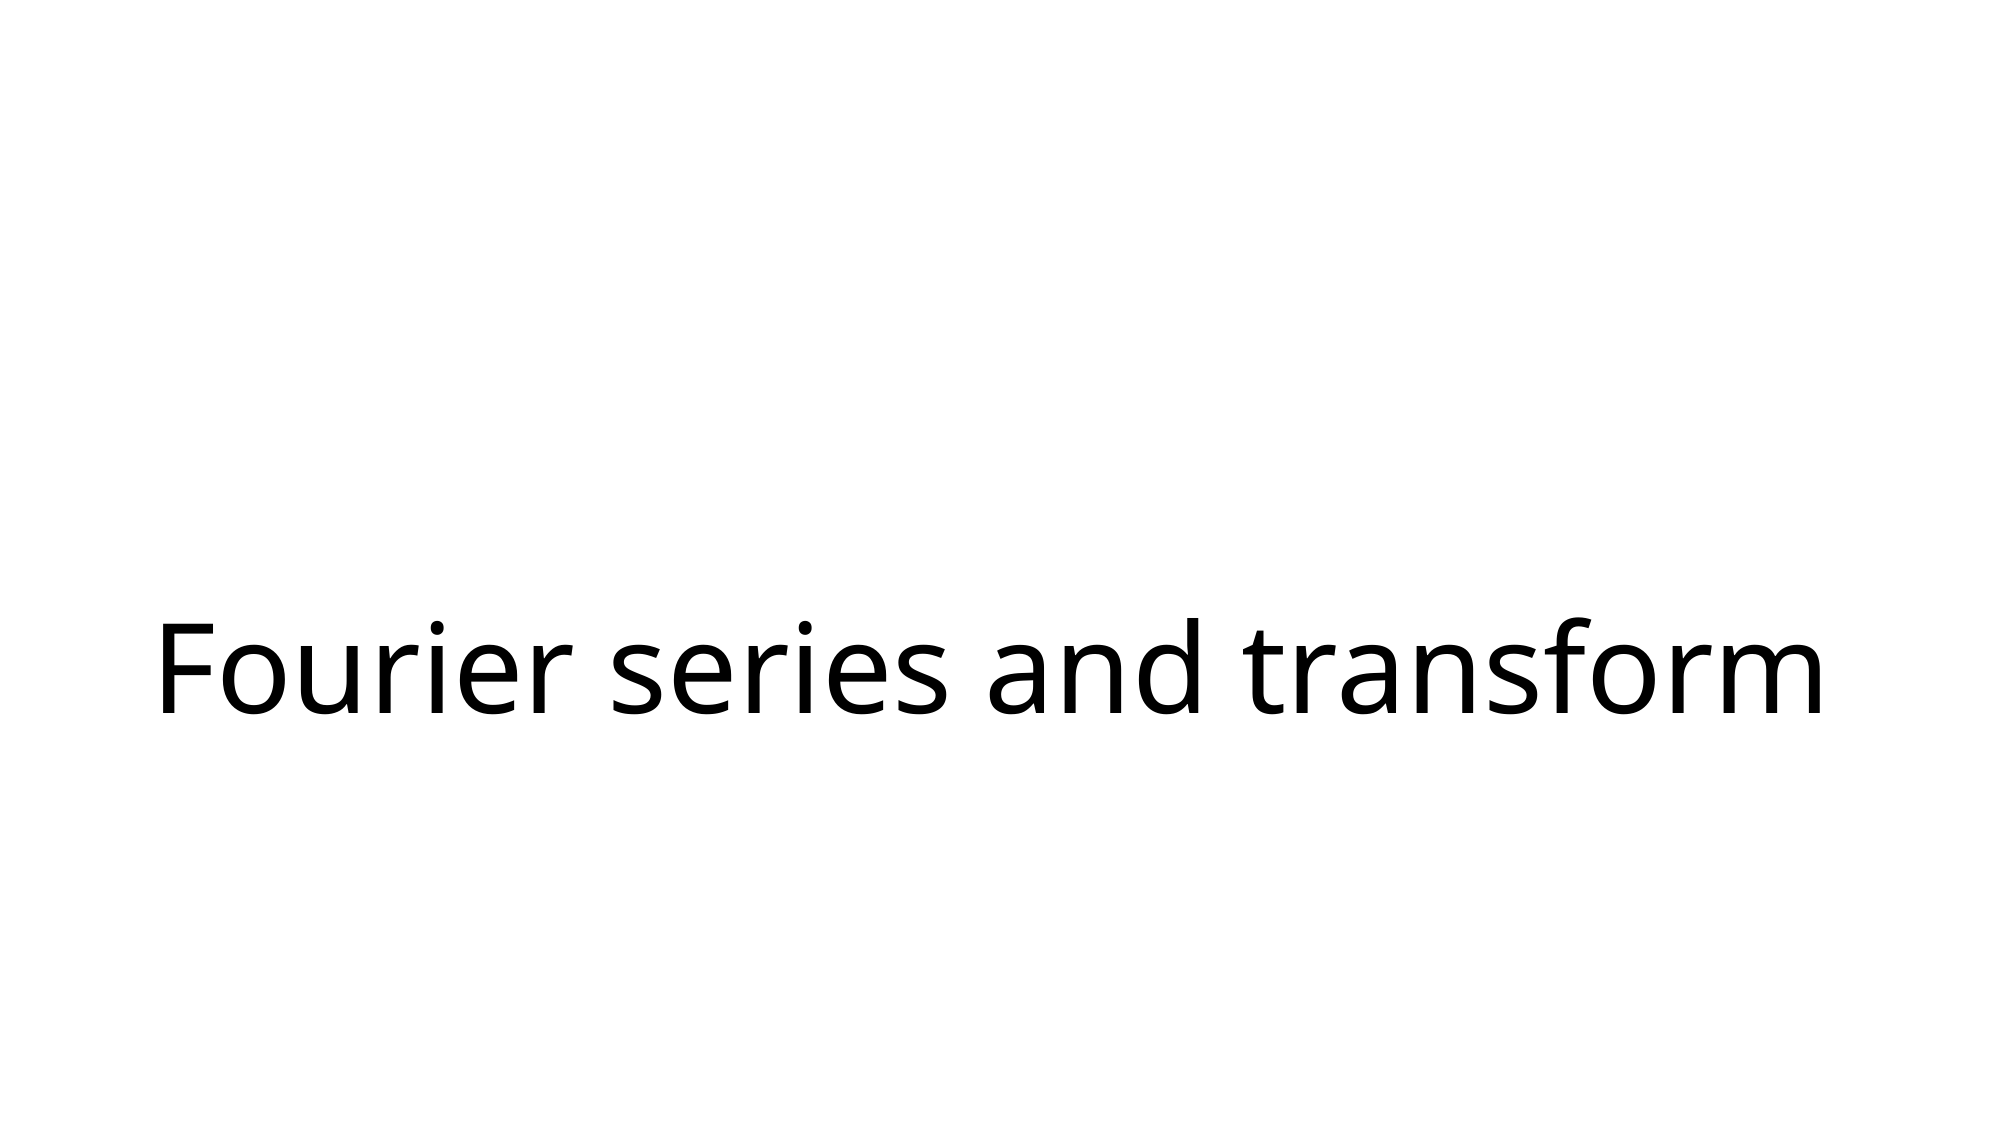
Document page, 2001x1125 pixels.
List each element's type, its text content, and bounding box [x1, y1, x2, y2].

title Fourier series and transform [136, 280, 1862, 749]
